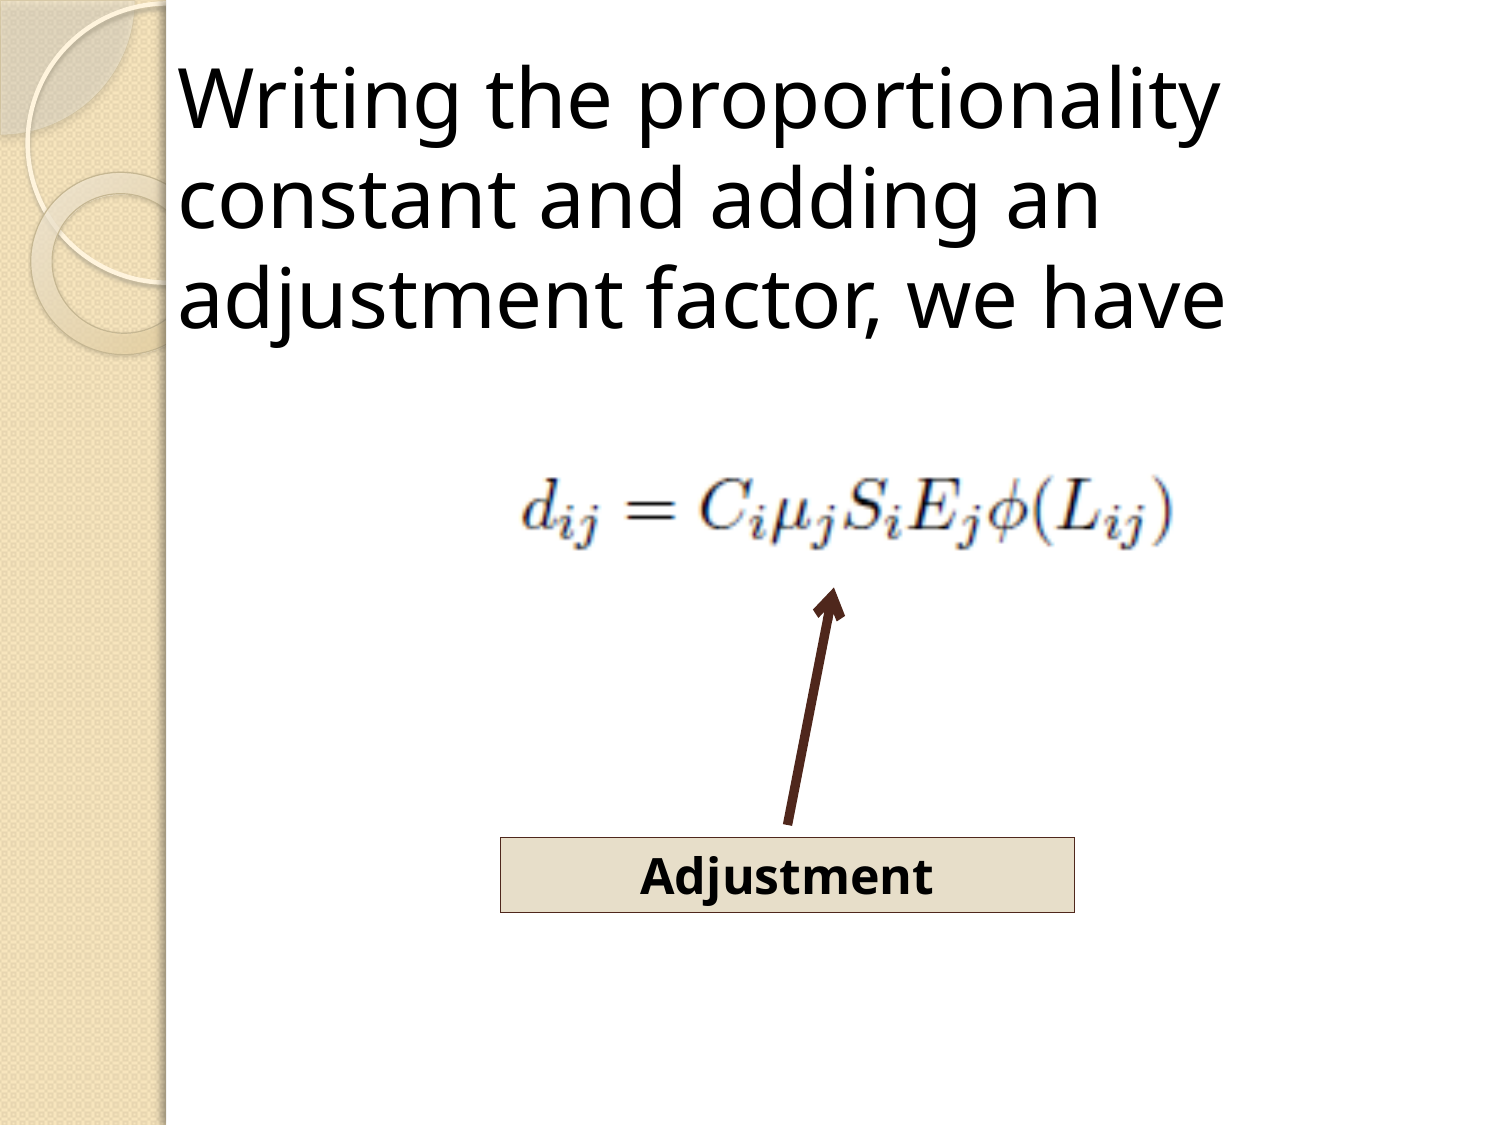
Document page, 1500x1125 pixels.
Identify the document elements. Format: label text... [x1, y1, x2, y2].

text_box Writing the proportionality constant and adding an adjustment factor, we have [162, 37, 1500, 866]
text_box Adjustment [500, 837, 1075, 913]
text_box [787, 587, 835, 826]
picture [399, 431, 1269, 588]
